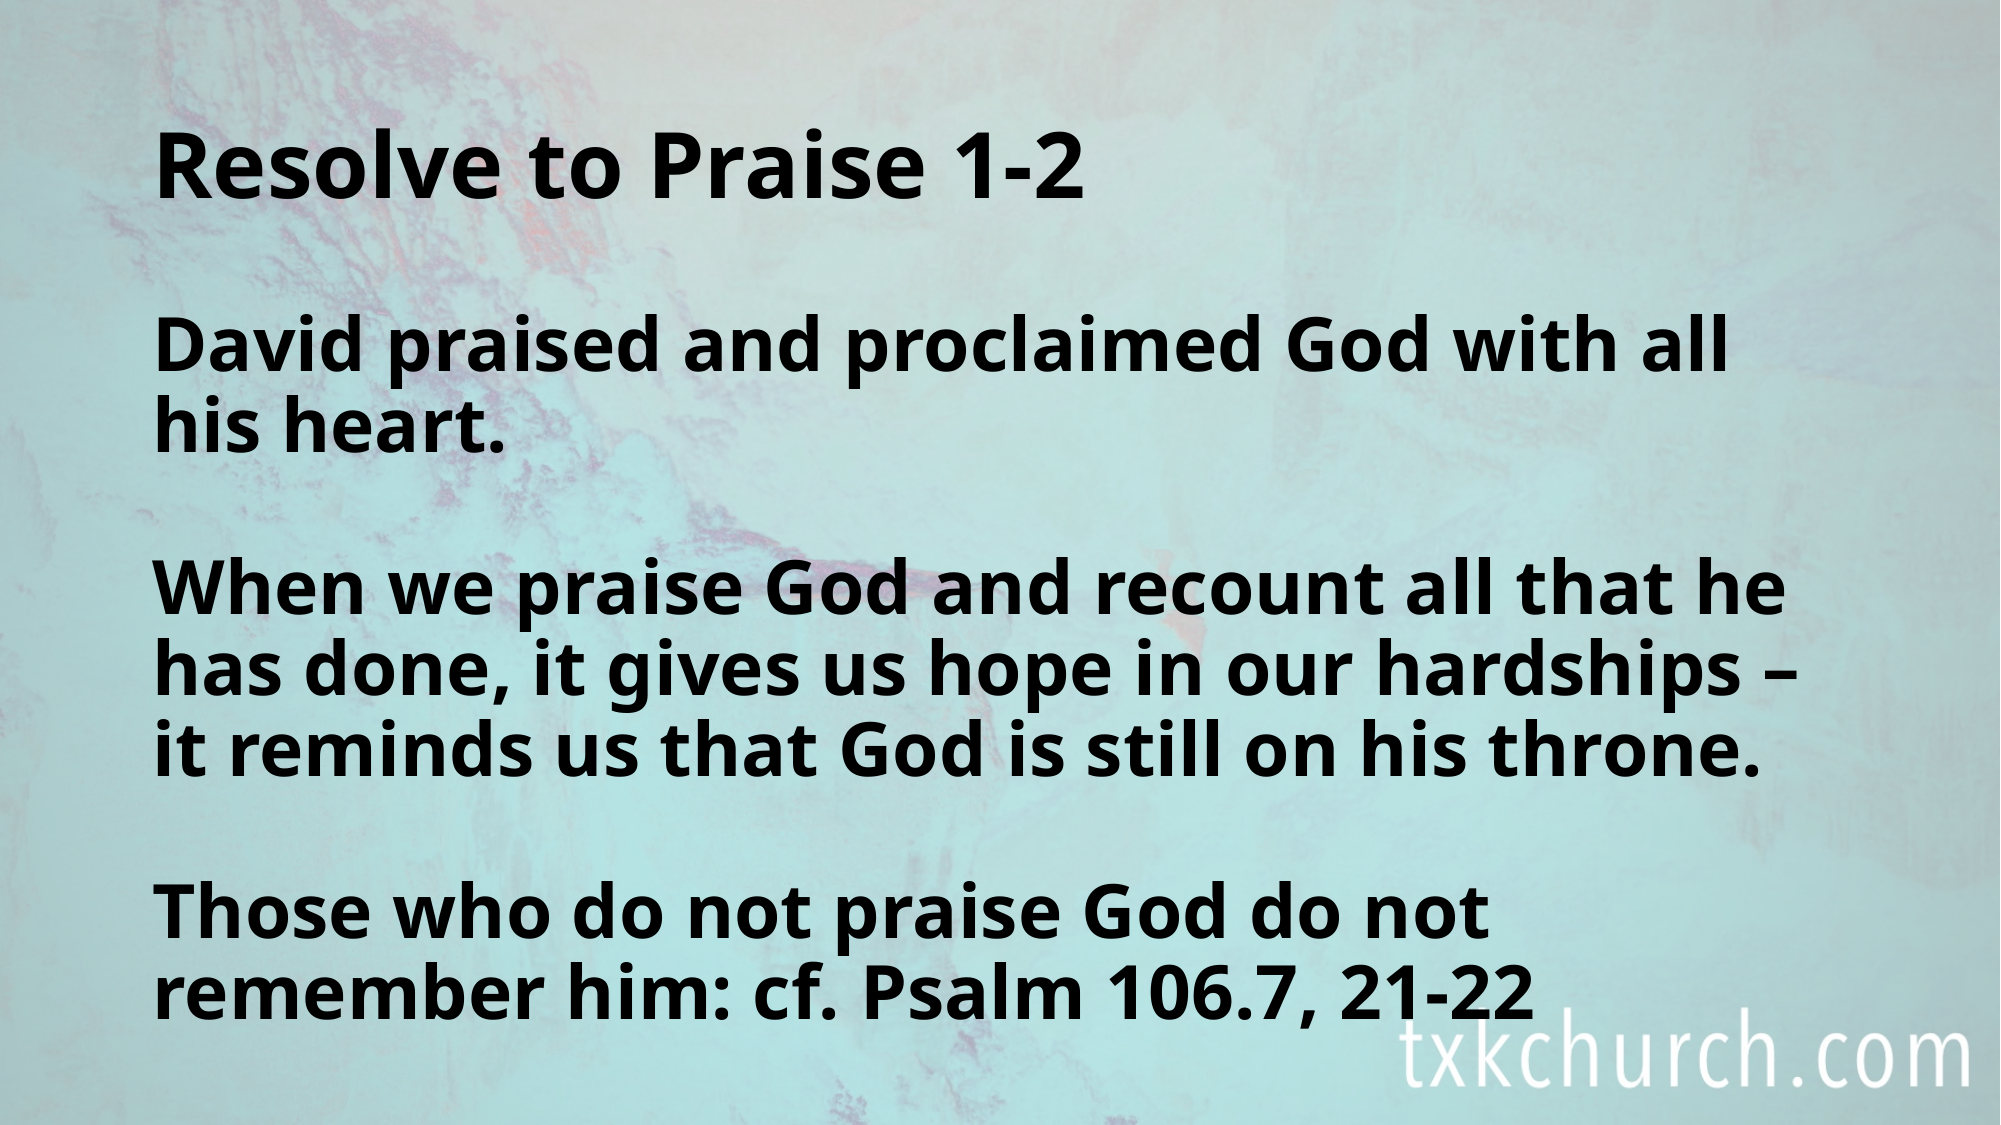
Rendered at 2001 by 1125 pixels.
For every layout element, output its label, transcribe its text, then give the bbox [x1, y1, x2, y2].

list David praised and proclaimed God with all his heart. When we praise God and recount all that he has done, it gives us hope in our hardships – it reminds us that God is still on his throne. Those who do not praise God do not remember him: cf. Psalm 106.7, 21-22 [137, 299, 1863, 1014]
title Resolve to Praise 1-2 [137, 59, 1863, 278]
